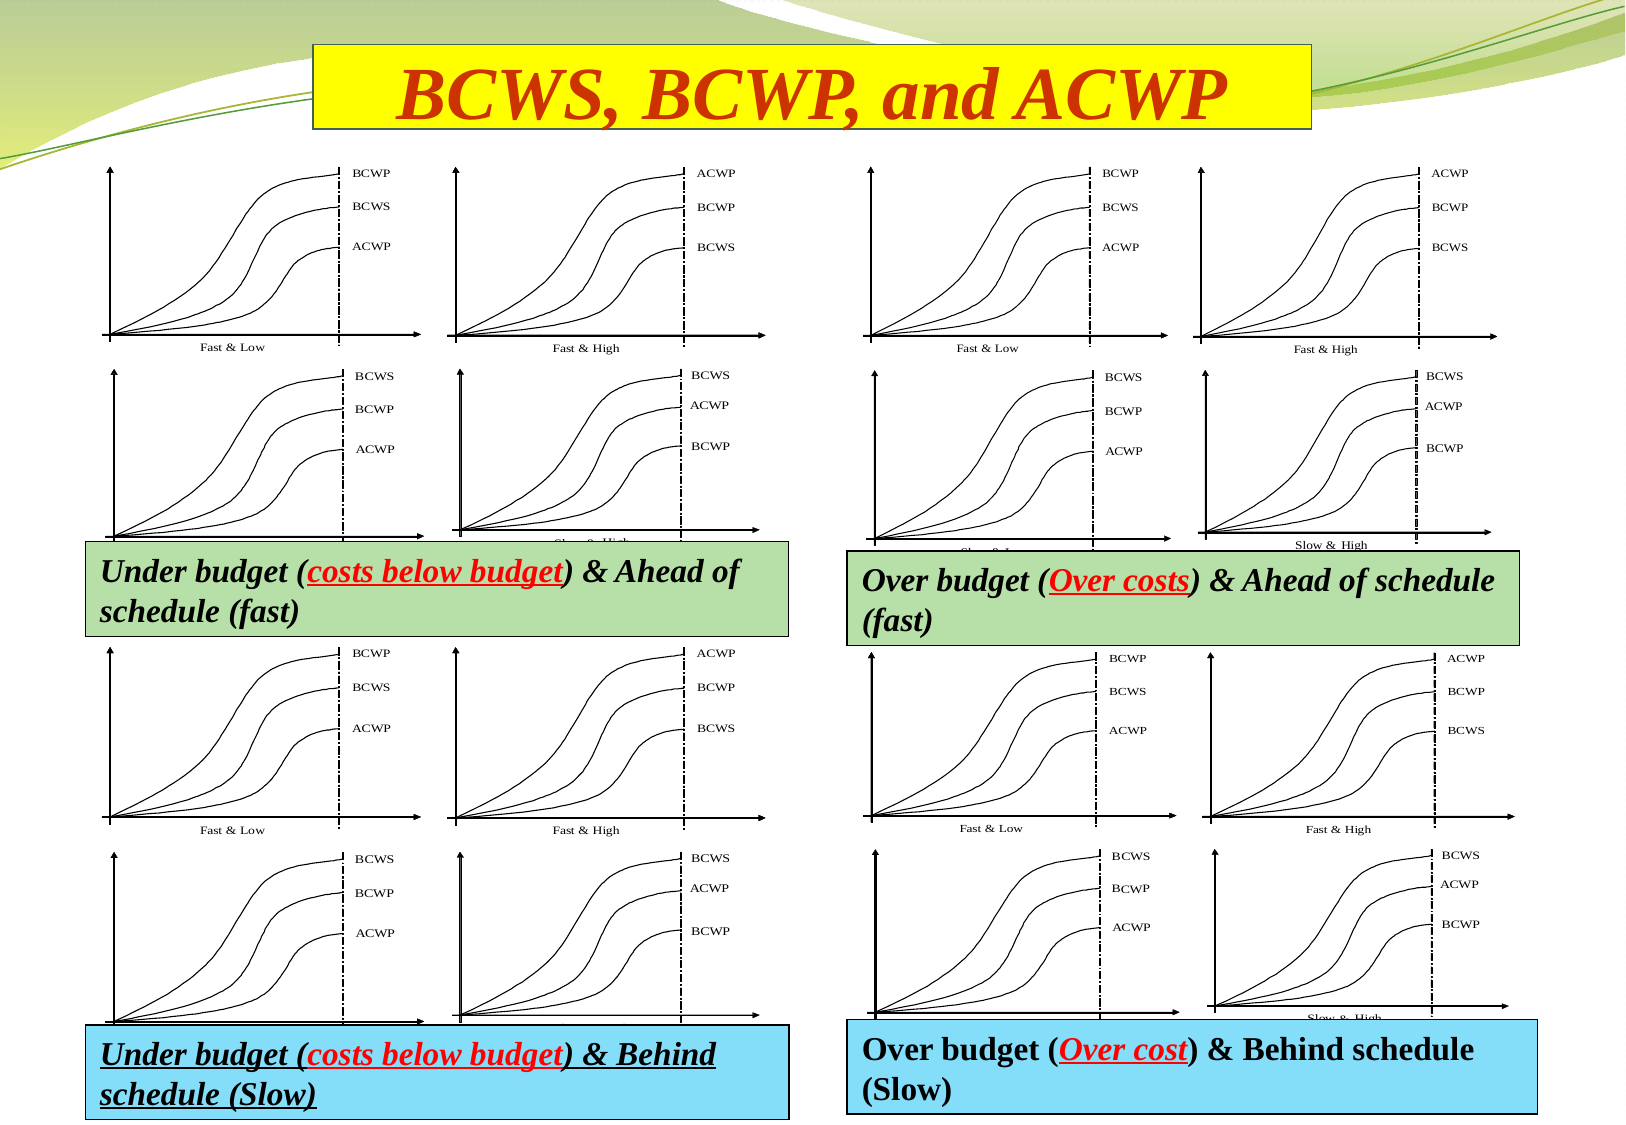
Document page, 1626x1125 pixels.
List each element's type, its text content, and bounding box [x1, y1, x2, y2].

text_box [847, 646, 1538, 1116]
text_box BCWS, BCWP, and ACWP [313, 44, 1312, 130]
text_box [85, 160, 789, 638]
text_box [847, 160, 1520, 646]
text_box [85, 640, 789, 1121]
